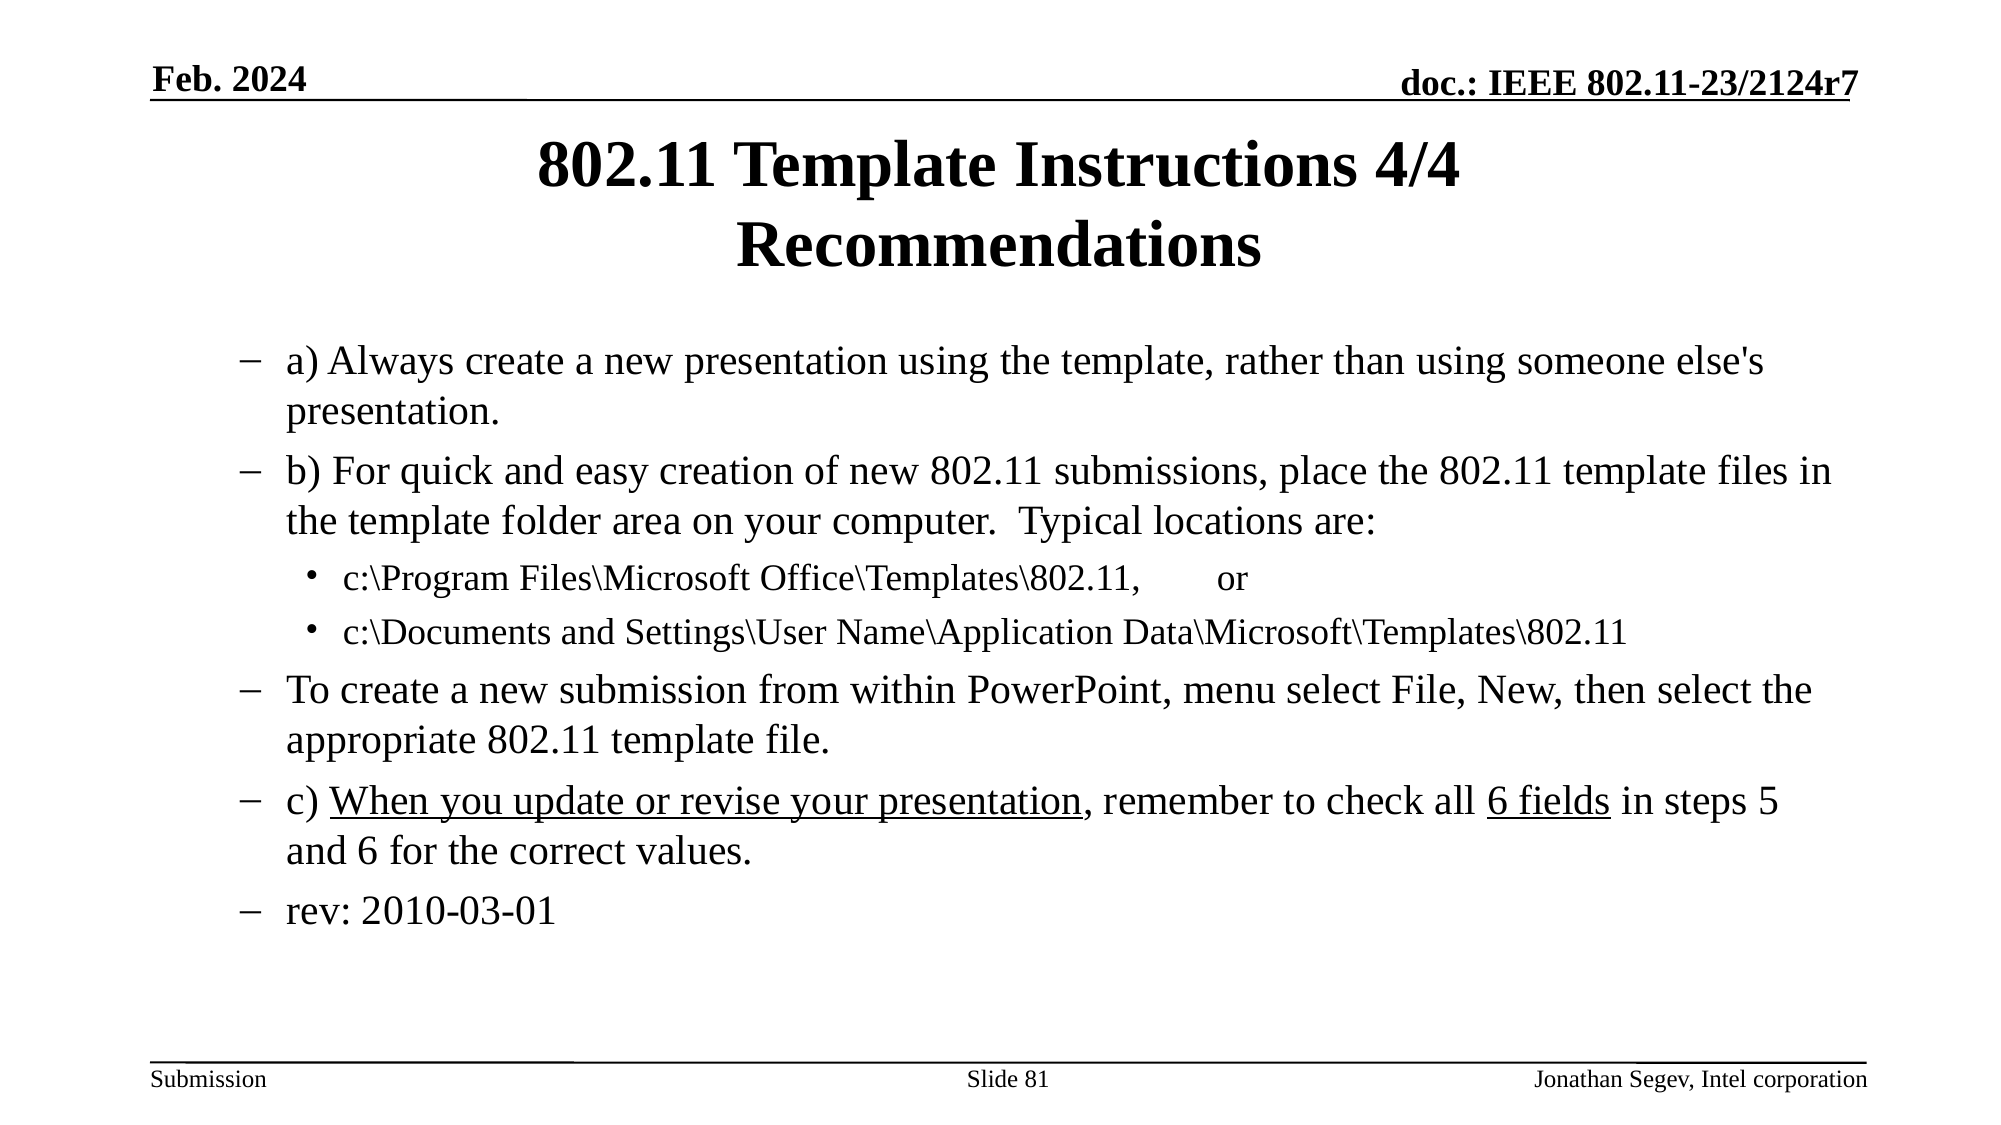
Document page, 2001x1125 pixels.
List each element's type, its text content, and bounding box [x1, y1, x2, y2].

slide_number Slide 81 [950, 1061, 1067, 1123]
list a) Always create a new presentation using the template, rather than using someone else's presentation. b) For quick and easy creation of new 802.11 submissions, place the 802.11 template files in the template folder area on your computer. Typical locations are: c:\Program Files\Microsoft Office\Templates\802.11, or c:\Documents and Settings\User Name\Application Data\Microsoft\Templates\802.11 To create a new submission from within PowerPoint, menu select File, New, then select the appropriate 802.11 template file. c) When you update or revise your presentation, remember to check all 6 fields in steps 5 and 6 for the correct values. rev: 2010-03-01 [149, 324, 1850, 1000]
title 802.11 Template Instructions 4/4 Recommendations [149, 112, 1850, 288]
footer Jonathan Segev, Intel corporation [1171, 1061, 1869, 1093]
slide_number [152, 54, 563, 100]
